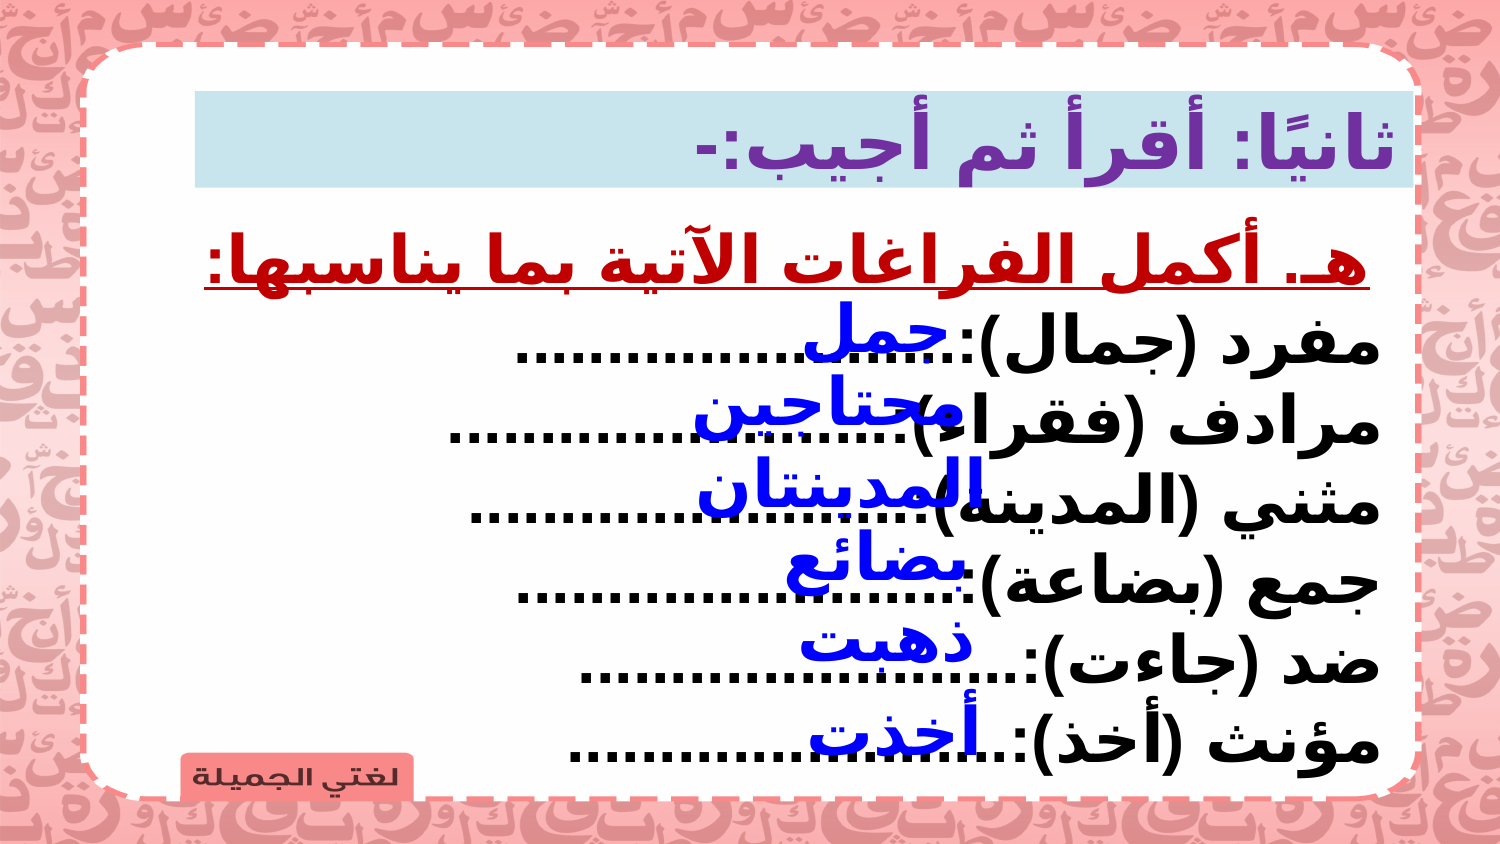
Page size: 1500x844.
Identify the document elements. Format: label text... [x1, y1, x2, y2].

picture [0, 0, 1500, 844]
text_box محتاجين [658, 350, 984, 446]
text_box أخذت [791, 681, 998, 777]
text_box ذهبت [782, 587, 991, 682]
text_box بضائع [769, 506, 985, 602]
text_box هـ. أكمل الفراغات الآتية بما يناسبها: مفرد (جمال):........................ مرادف (فقراء):........................ مثني (المدينة):........................ جمع (بضاعة):........................ ضد (جاءت):........................ مؤنث (أخذ):........................ [175, 209, 1399, 784]
text_box جمل [786, 278, 968, 350]
text_box المدينتان [680, 433, 1003, 529]
text_box ثانيًا: أقرأ ثم أجيب:- [193, 89, 1416, 190]
